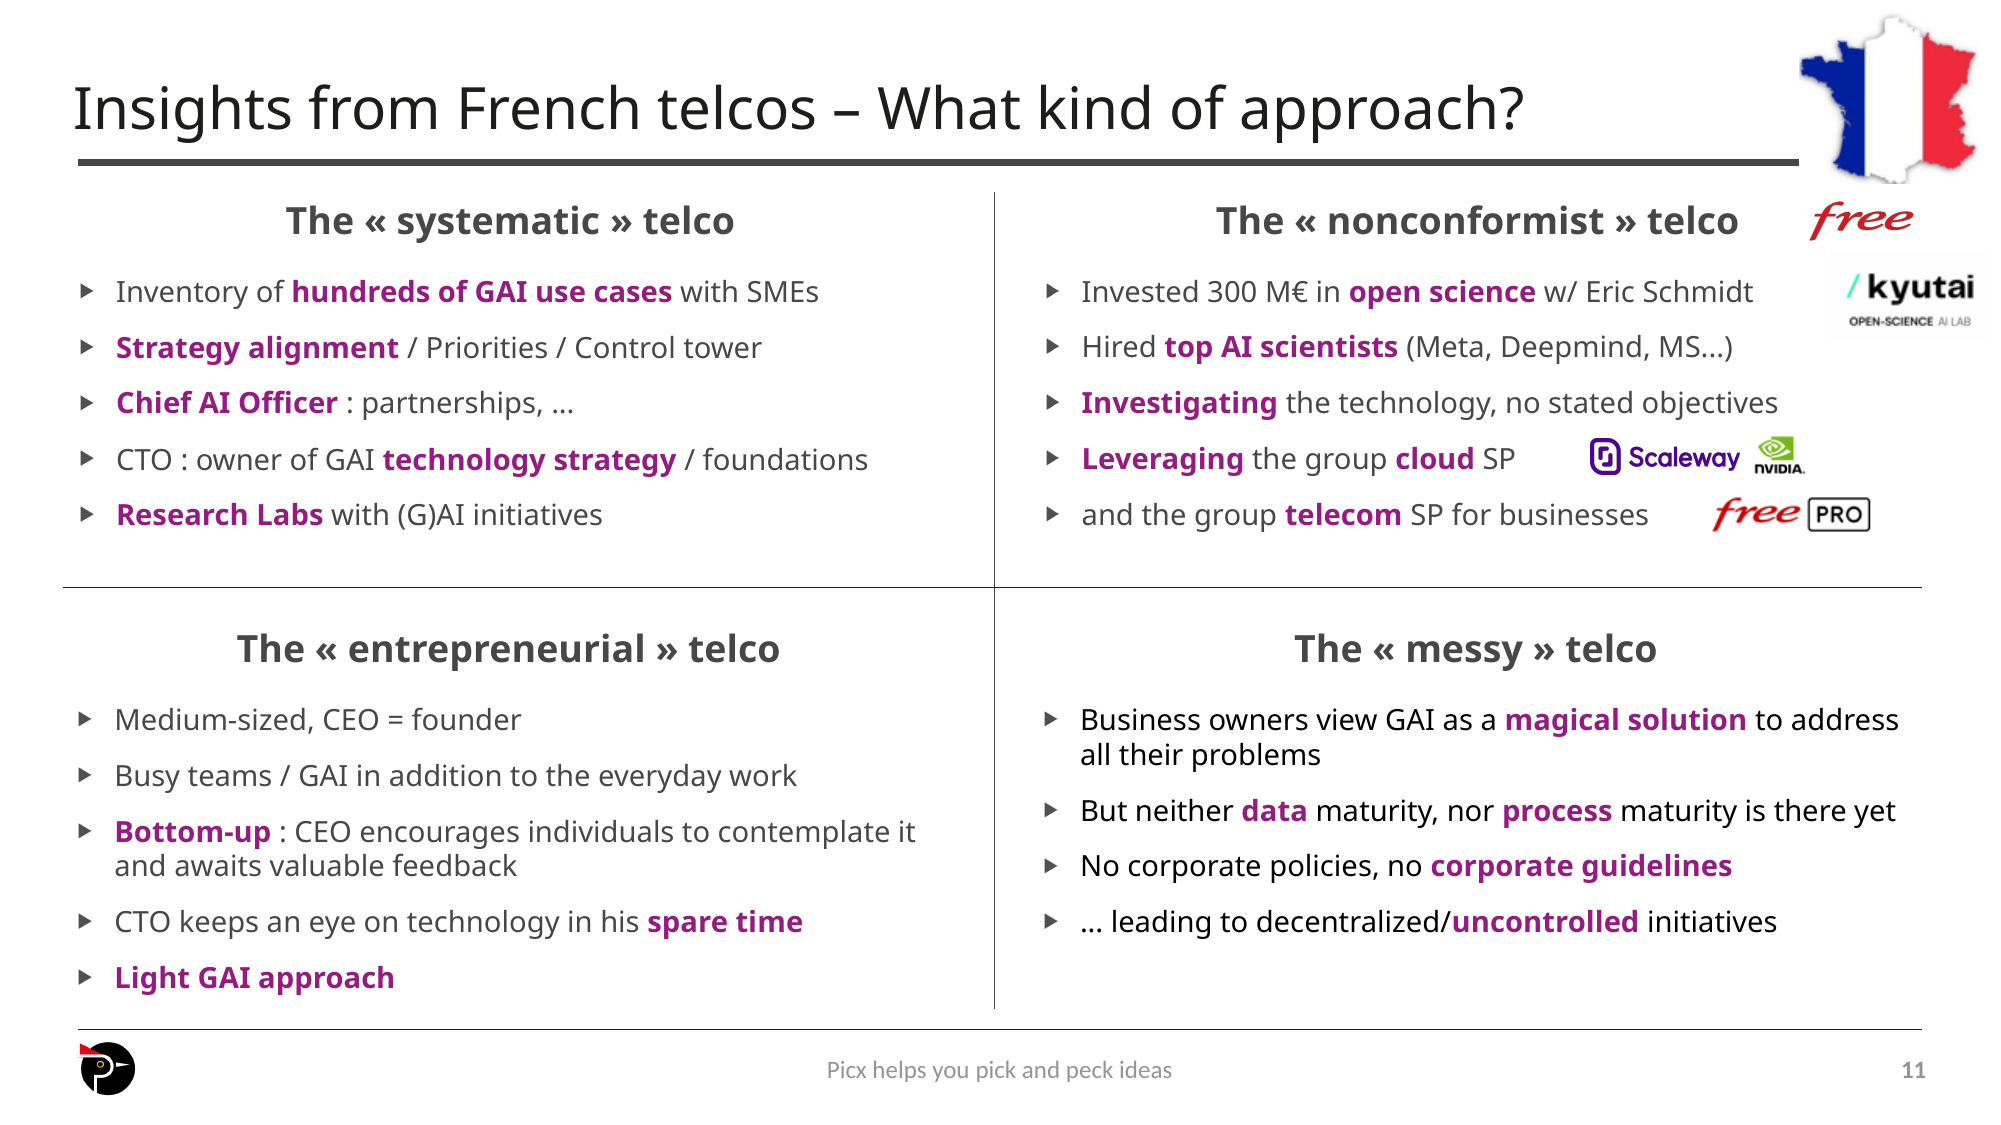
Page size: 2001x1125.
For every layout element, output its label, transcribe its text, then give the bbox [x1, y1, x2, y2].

picture [1042, 708, 1060, 729]
picture [1044, 503, 1061, 524]
picture [1746, 429, 1806, 479]
picture [76, 910, 94, 932]
picture [1042, 799, 1060, 820]
picture [76, 708, 94, 729]
picture [78, 392, 96, 413]
picture [1799, 3, 1980, 184]
list The « systematic » telco [63, 194, 958, 266]
picture [76, 764, 94, 785]
list Inventory of hundreds of GAI use cases with SMEs Strategy alignment / Priorities / Control tower Chief AI Officer : partnerships, ... CTO : owner of GAI technology strategy / foundations Research Labs with (G)AI initiatives [63, 265, 998, 587]
picture [1044, 391, 1061, 413]
list The « entrepreneurial » telco [61, 622, 957, 694]
picture [1805, 197, 1918, 245]
list Medium-sized, CEO = founder Busy teams / GAI in addition to the everyday work Bottom-up : CEO encourages individuals to contemplate it and awaits valuable feedback CTO keeps an eye on technology in his spare time Light GAI approach [61, 693, 973, 1020]
picture [76, 966, 94, 988]
picture [78, 503, 96, 525]
list The « messy » telco [1029, 622, 1924, 694]
picture [1828, 250, 1988, 342]
picture [76, 820, 94, 841]
picture [78, 336, 96, 357]
slide_number 11 [1799, 1038, 1942, 1099]
picture [1044, 447, 1061, 468]
picture [1709, 491, 1878, 537]
list Business owners view GAI as a magical solution to address all their problems But neither data maturity, nor process maturity is there yet No corporate policies, no corporate guidelines ... leading to decentralized/uncontrolled initiatives [1027, 693, 1922, 1020]
list Invested 300 M€ in open science w/ Eric Schmidt Hired top AI scientists (Meta, Deepmind, MS...) Investigating the technology, no stated objectives Leveraging the group cloud SP and the group telecom SP for businesses [1029, 265, 1983, 591]
picture [1042, 910, 1060, 932]
picture [1044, 335, 1061, 357]
title Insights from French telcos – What kind of approach? [58, 59, 1766, 163]
picture [78, 280, 96, 301]
picture [1044, 280, 1061, 301]
footer Picx helps you pick and peck ideas [662, 1038, 1338, 1099]
list The « nonconformist » telco [1030, 194, 1926, 265]
picture [1590, 438, 1740, 475]
picture [1042, 855, 1060, 876]
picture [76, 1037, 140, 1100]
picture [78, 447, 96, 469]
